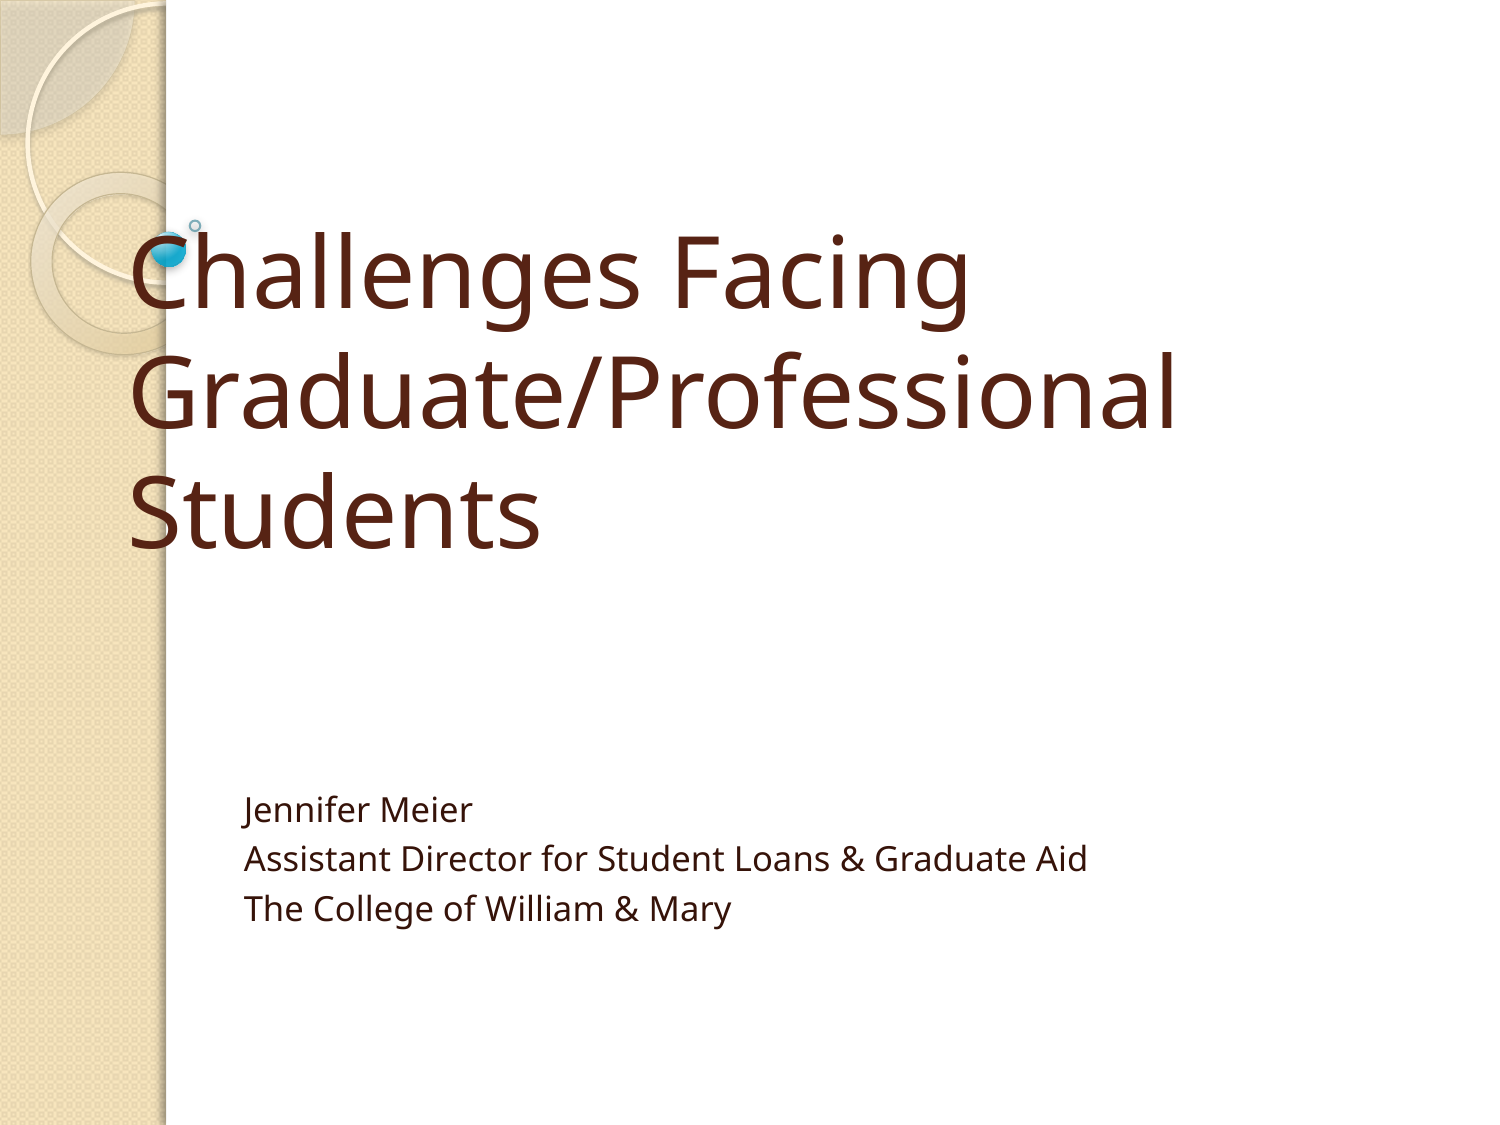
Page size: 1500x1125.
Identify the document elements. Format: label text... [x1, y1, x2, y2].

title Challenges Facing Graduate/Professional Students [112, 149, 1350, 576]
subtitle Jennifer Meier Assistant Director for Student Loans & Graduate Aid The College of William & Mary [225, 787, 1275, 938]
